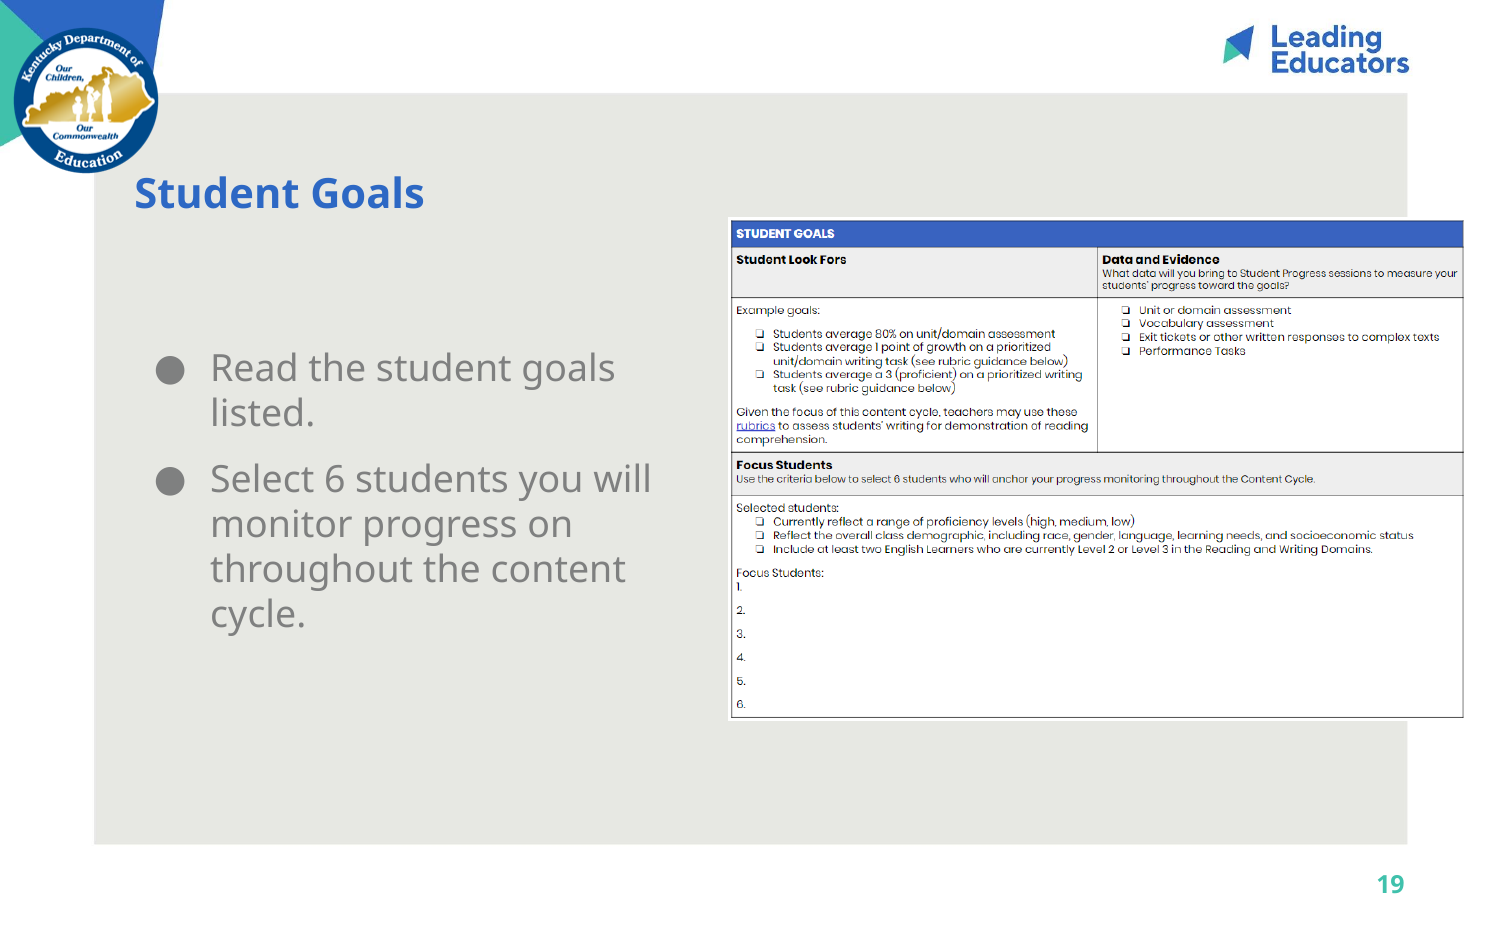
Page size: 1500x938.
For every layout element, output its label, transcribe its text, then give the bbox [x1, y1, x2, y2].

text_box 19 [1149, 849, 1480, 922]
title Student Goals [134, 166, 1296, 239]
picture [0, 0, 1500, 938]
text_box Read the student goals listed. Select 6 students you will monitor progress on throughout the content cycle. [120, 313, 723, 666]
